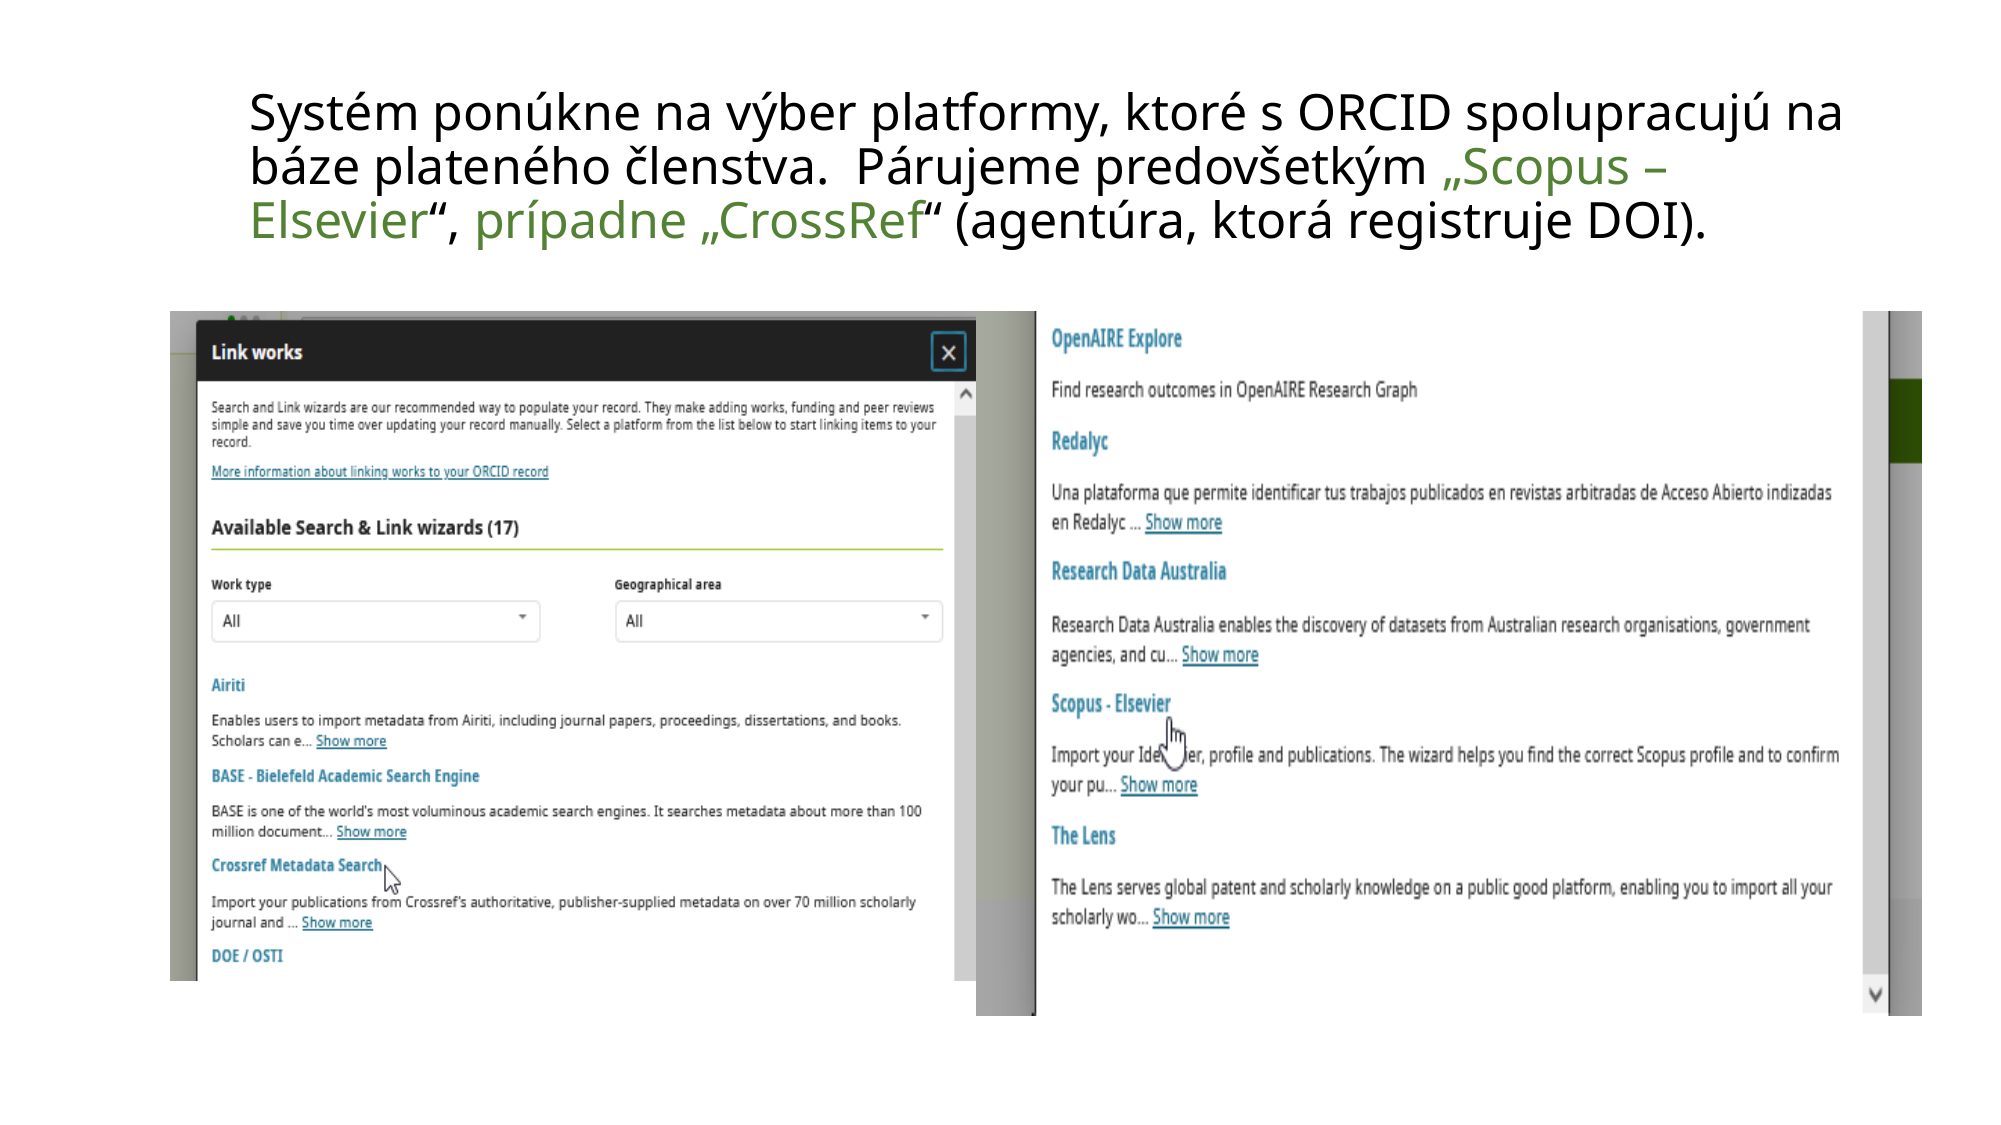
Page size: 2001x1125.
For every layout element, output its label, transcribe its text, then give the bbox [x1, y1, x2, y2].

picture [975, 311, 1922, 1016]
title Systém ponúkne na výber platformy, ktoré s ORCID spolupracujú na báze plateného členstva. Párujeme predovšetkým „Scopus – Elsevier“, prípadne „CrossRef“ (agentúra, ktorá registruje DOI). [235, 59, 1863, 278]
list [170, 311, 975, 981]
